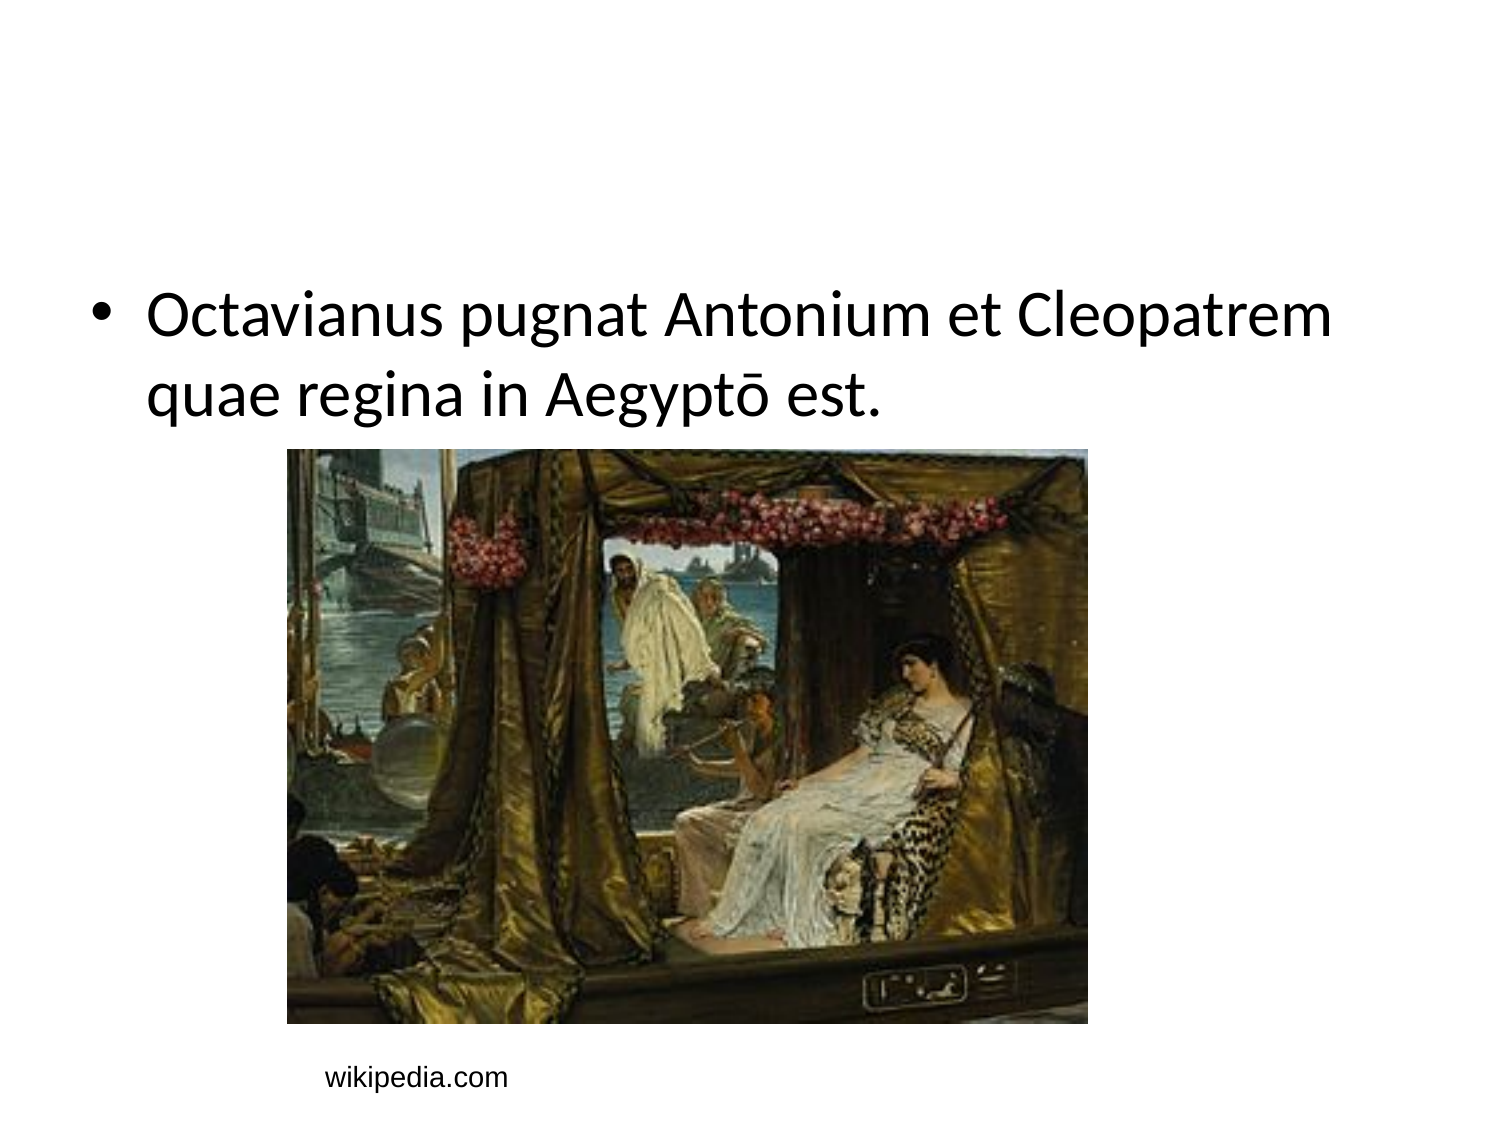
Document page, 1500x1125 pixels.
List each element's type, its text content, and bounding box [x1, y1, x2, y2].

list Octavianus pugnat Antonium et Cleopatrem quae regina in Aegyptō est. [75, 262, 1425, 1005]
picture [287, 449, 1088, 1024]
text_box wikipedia.com [310, 1042, 937, 1087]
